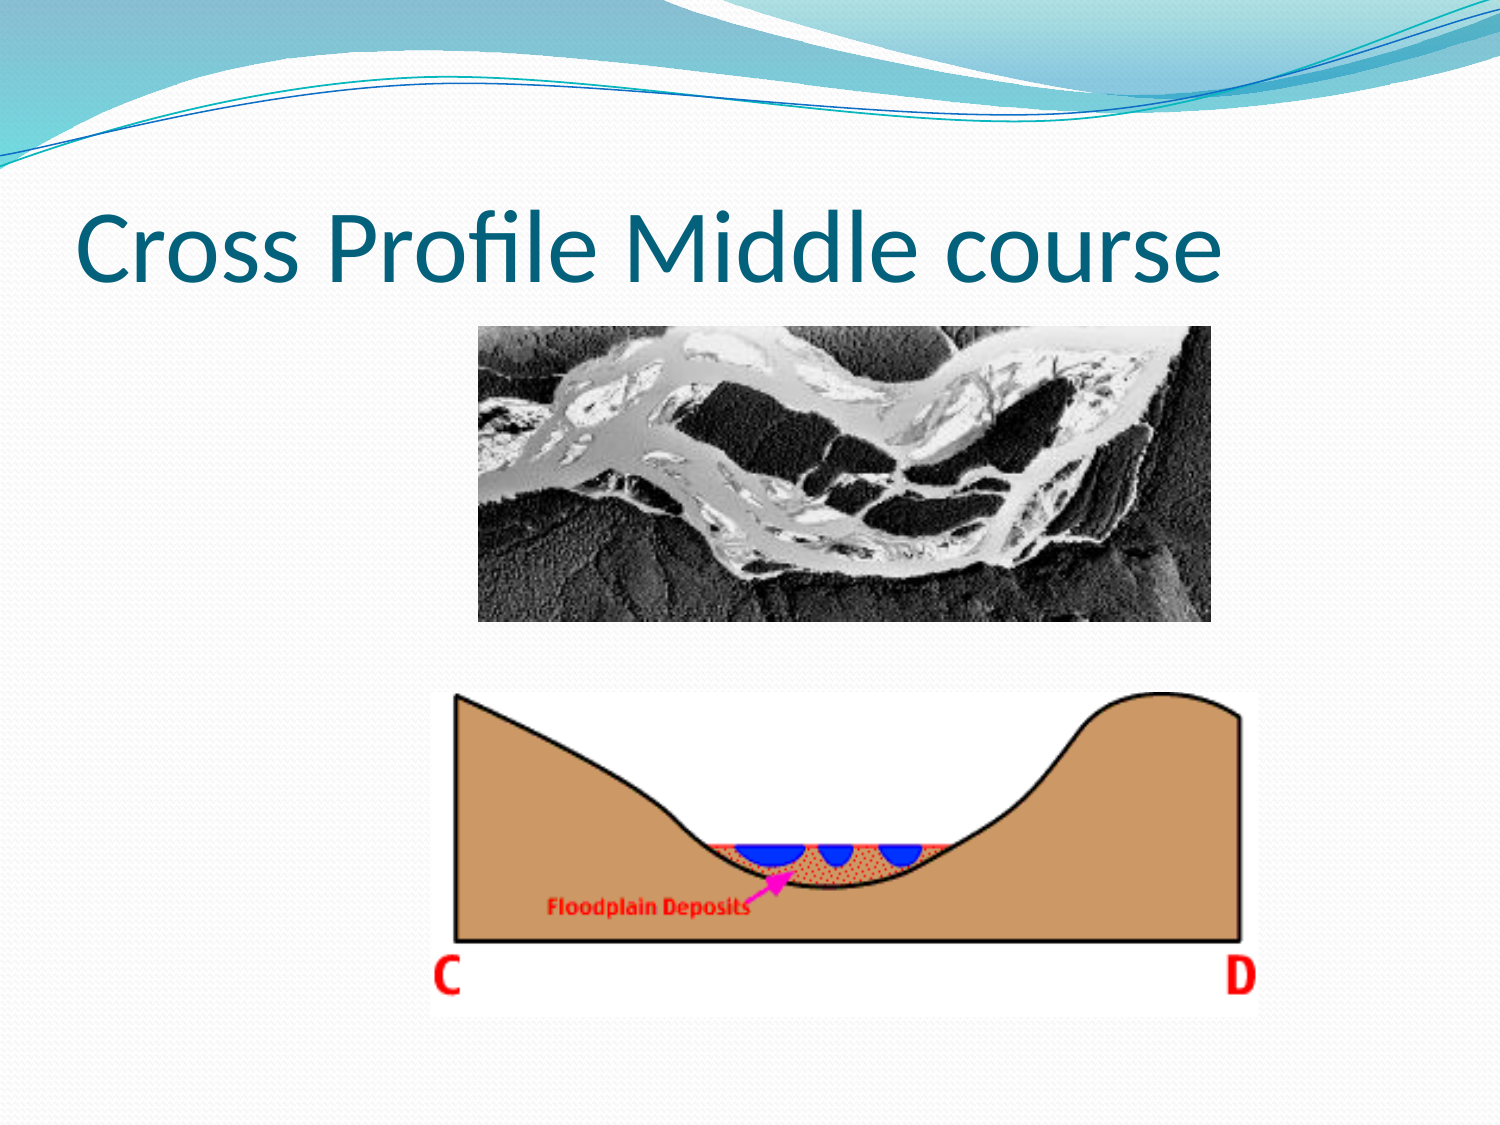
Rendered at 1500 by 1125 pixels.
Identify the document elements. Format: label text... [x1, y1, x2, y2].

picture [478, 326, 1211, 622]
title Cross Profile Middle course [75, 115, 1425, 303]
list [430, 692, 1259, 1017]
